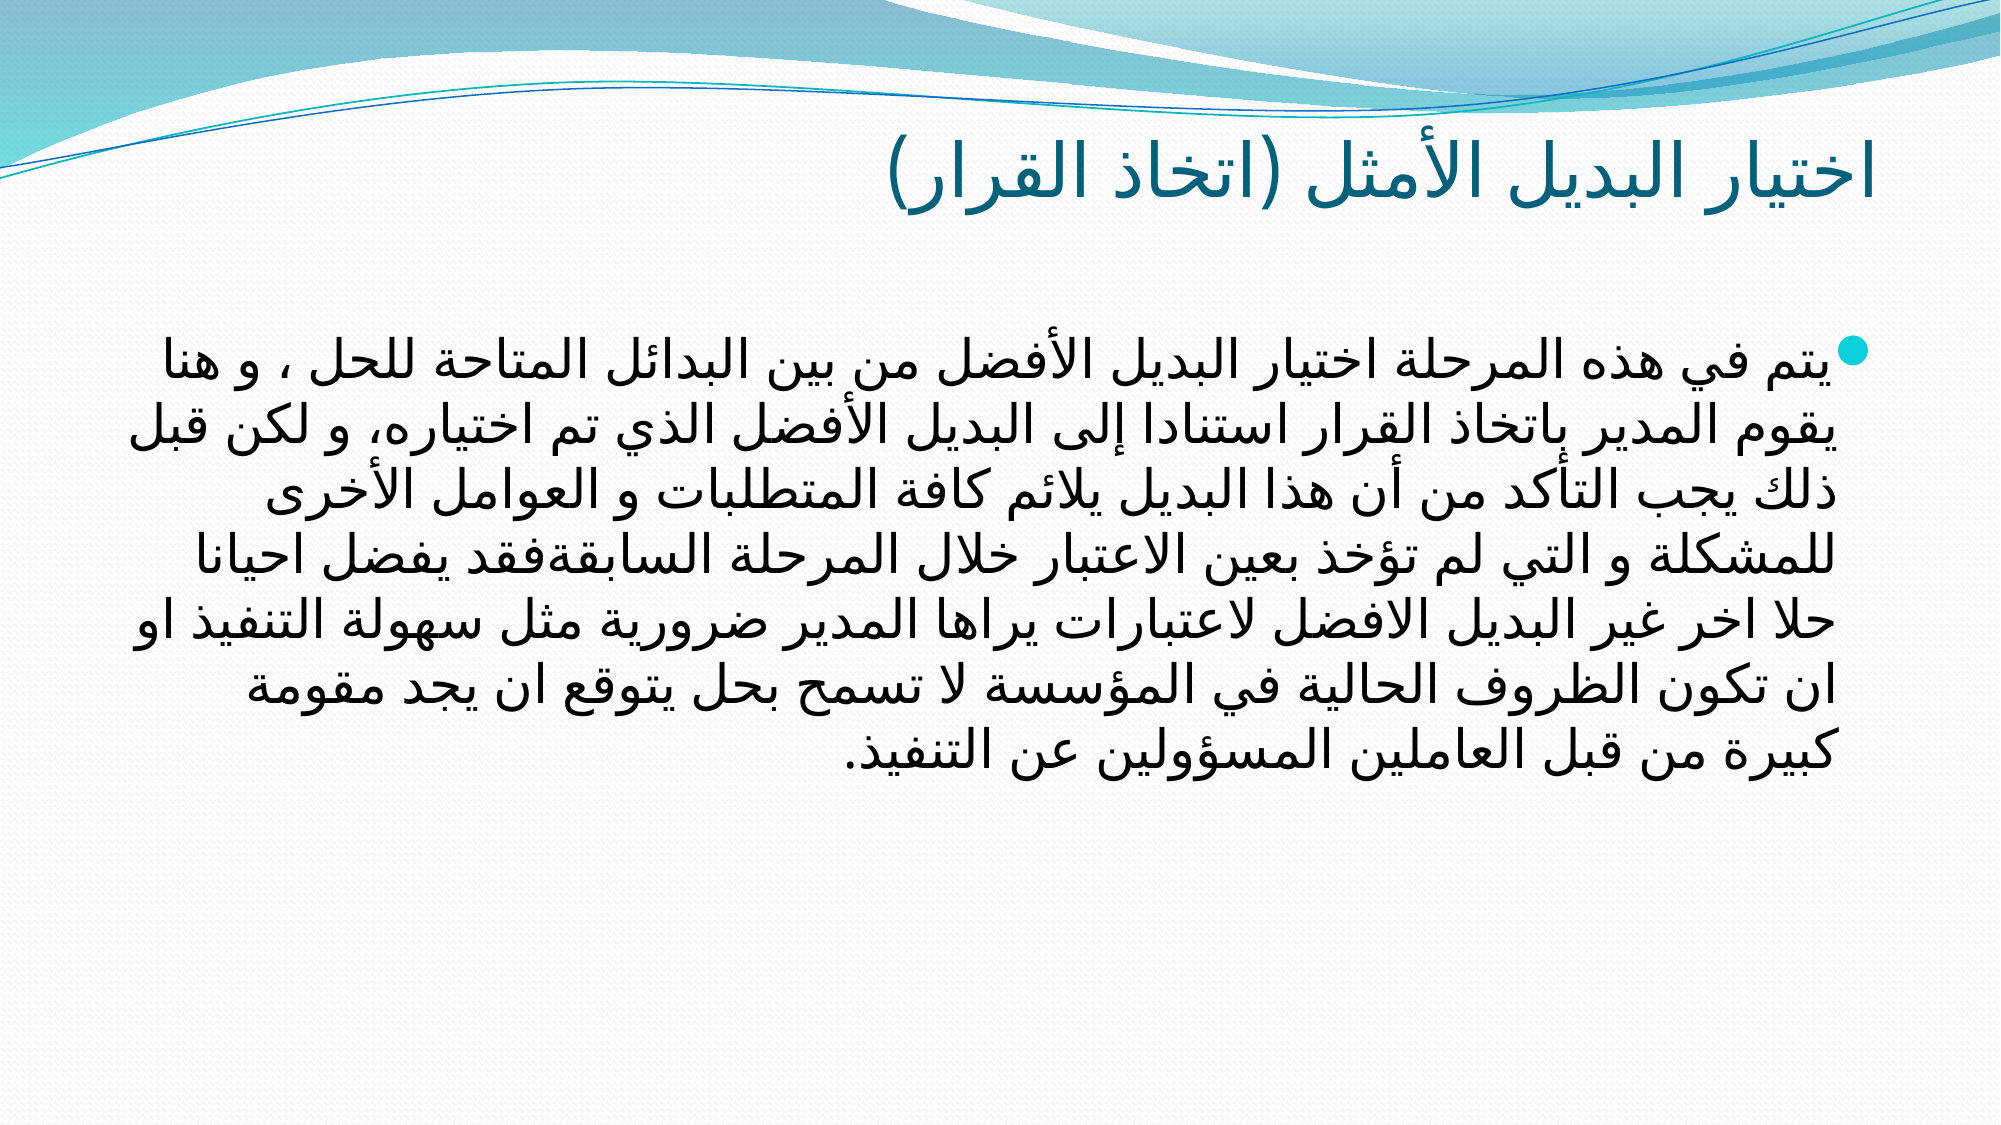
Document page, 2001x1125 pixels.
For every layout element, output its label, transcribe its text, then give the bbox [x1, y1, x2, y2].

title اختيار البديل الأمثل (اتخاذ القرار) [99, 115, 1900, 303]
list يتم في هذه المرحلة اختيار البديل الأفضل من بين البدائل المتاحة للحل ، و هنا يقوم المدير باتخاذ القرار استنادا إلى البديل الأفضل الذي تم اختياره، و لكن قبل ذلك يجب التأكد من أن هذا البديل يلائم كافة المتطلبات و العوامل الأخرى للمشكلة و التي لم تؤخذ بعين الاعتبار خلال المرحلة السابقةفقد يفضل احيانا حلا اخر غير البديل الافضل لاعتبارات يراها المدير ضرورية مثل سهولة التنفيذ او ان تكون الظروف الحالية في المؤسسة لا تسمح بحل يتوقع ان يجد مقومة كبيرة من قبل العاملين المسؤولين عن التنفيذ. [99, 317, 1900, 1038]
